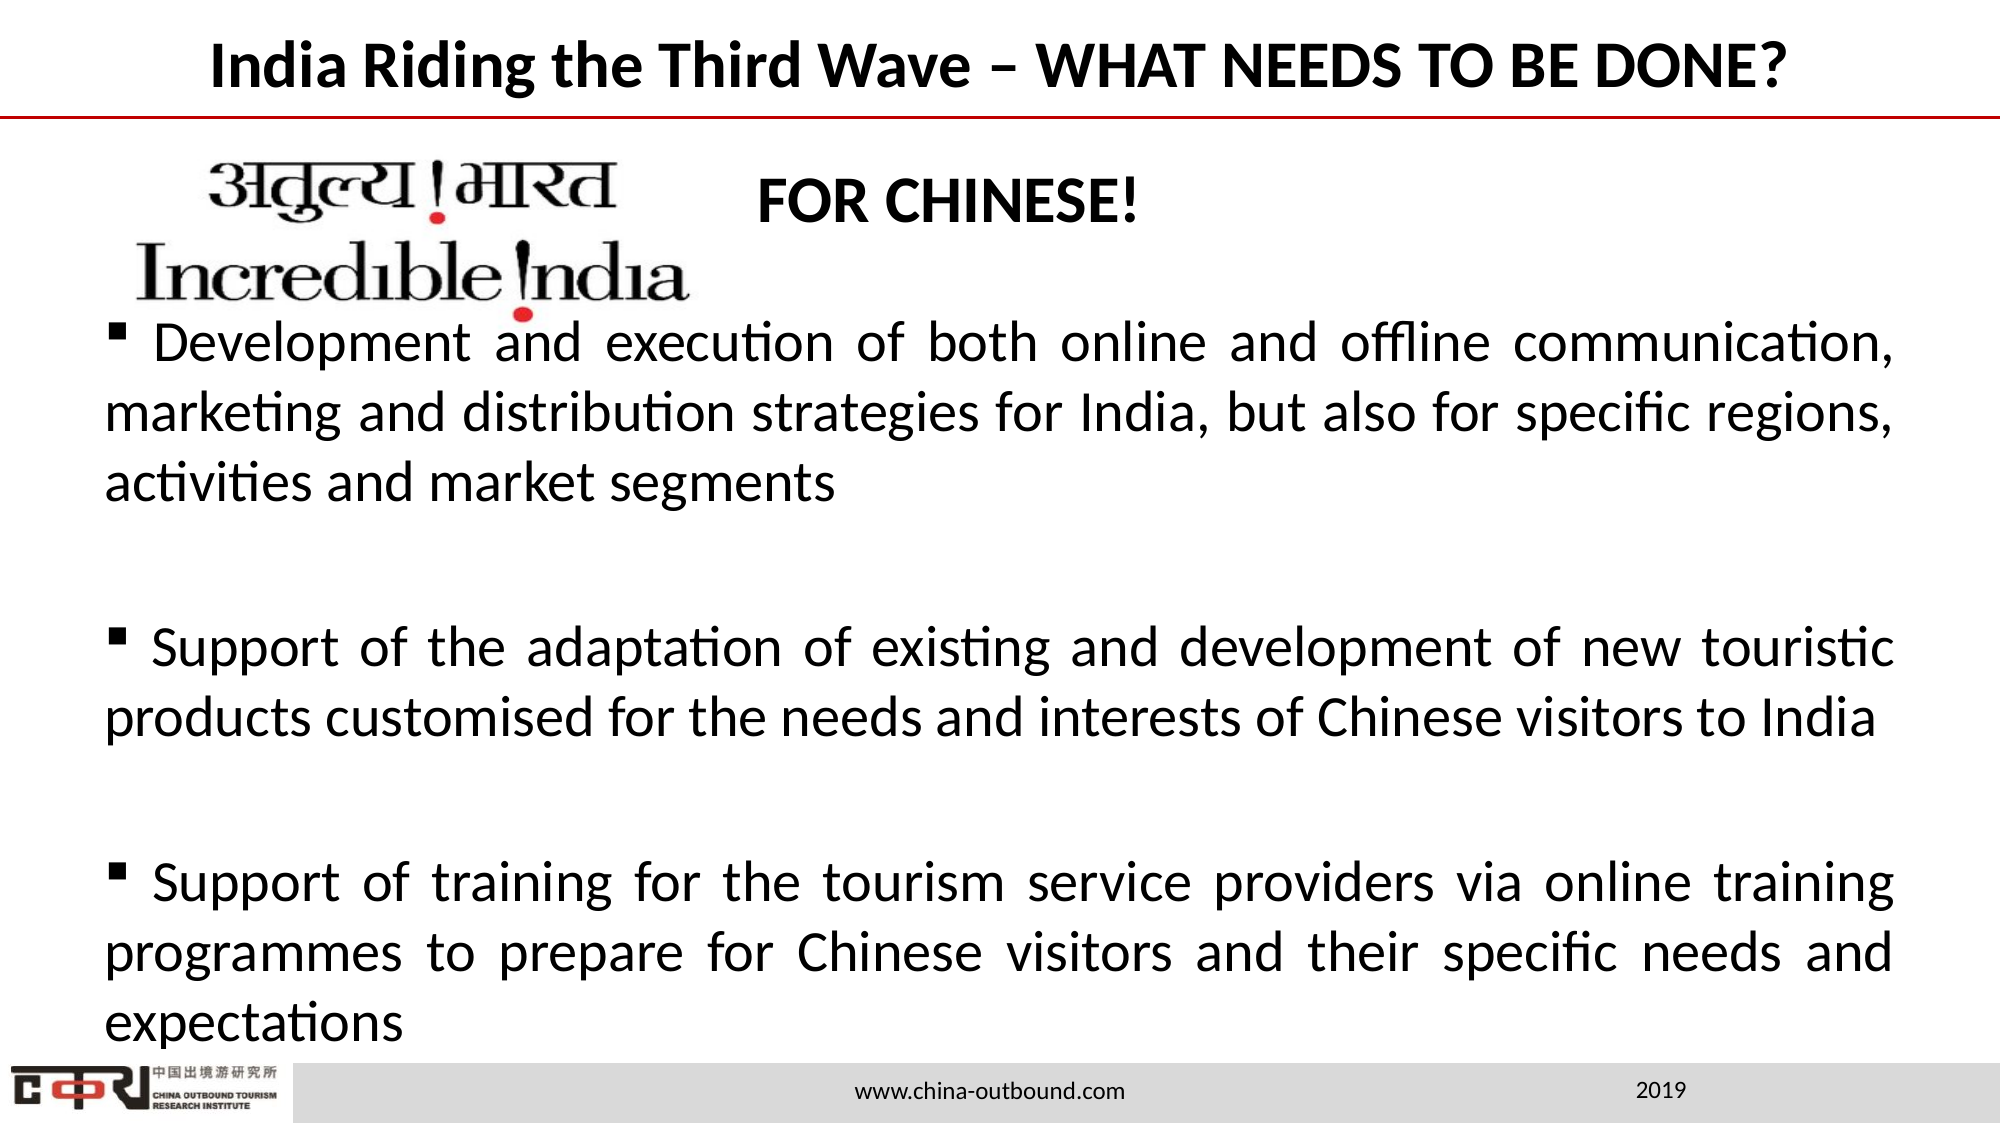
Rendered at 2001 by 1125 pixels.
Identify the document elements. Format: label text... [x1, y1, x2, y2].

text_box FOR CHINESE! [742, 147, 1206, 243]
text_box India Riding the Third Wave – WHAT NEEDS TO BE DONE? [724, 13, 1893, 109]
text_box 2019 [1186, 1058, 1702, 1118]
text_box www.china-outbound.com [673, 1059, 1308, 1120]
text_box Development and execution of both online and offline communication, marketing and distribution strategies for India, but also for specific regions, activities and market segments Support of the adaptation of existing and development of new touristic products customised for the needs and interests of Chinese visitors to India Support of training for the tourism service providers via online training programmes to prepare for Chinese visitors and their specific needs and expectations [89, 296, 1911, 1063]
text_box [293, 1063, 2000, 1123]
picture [0, 1049, 293, 1125]
picture [98, 0, 724, 117]
picture [98, 118, 724, 481]
